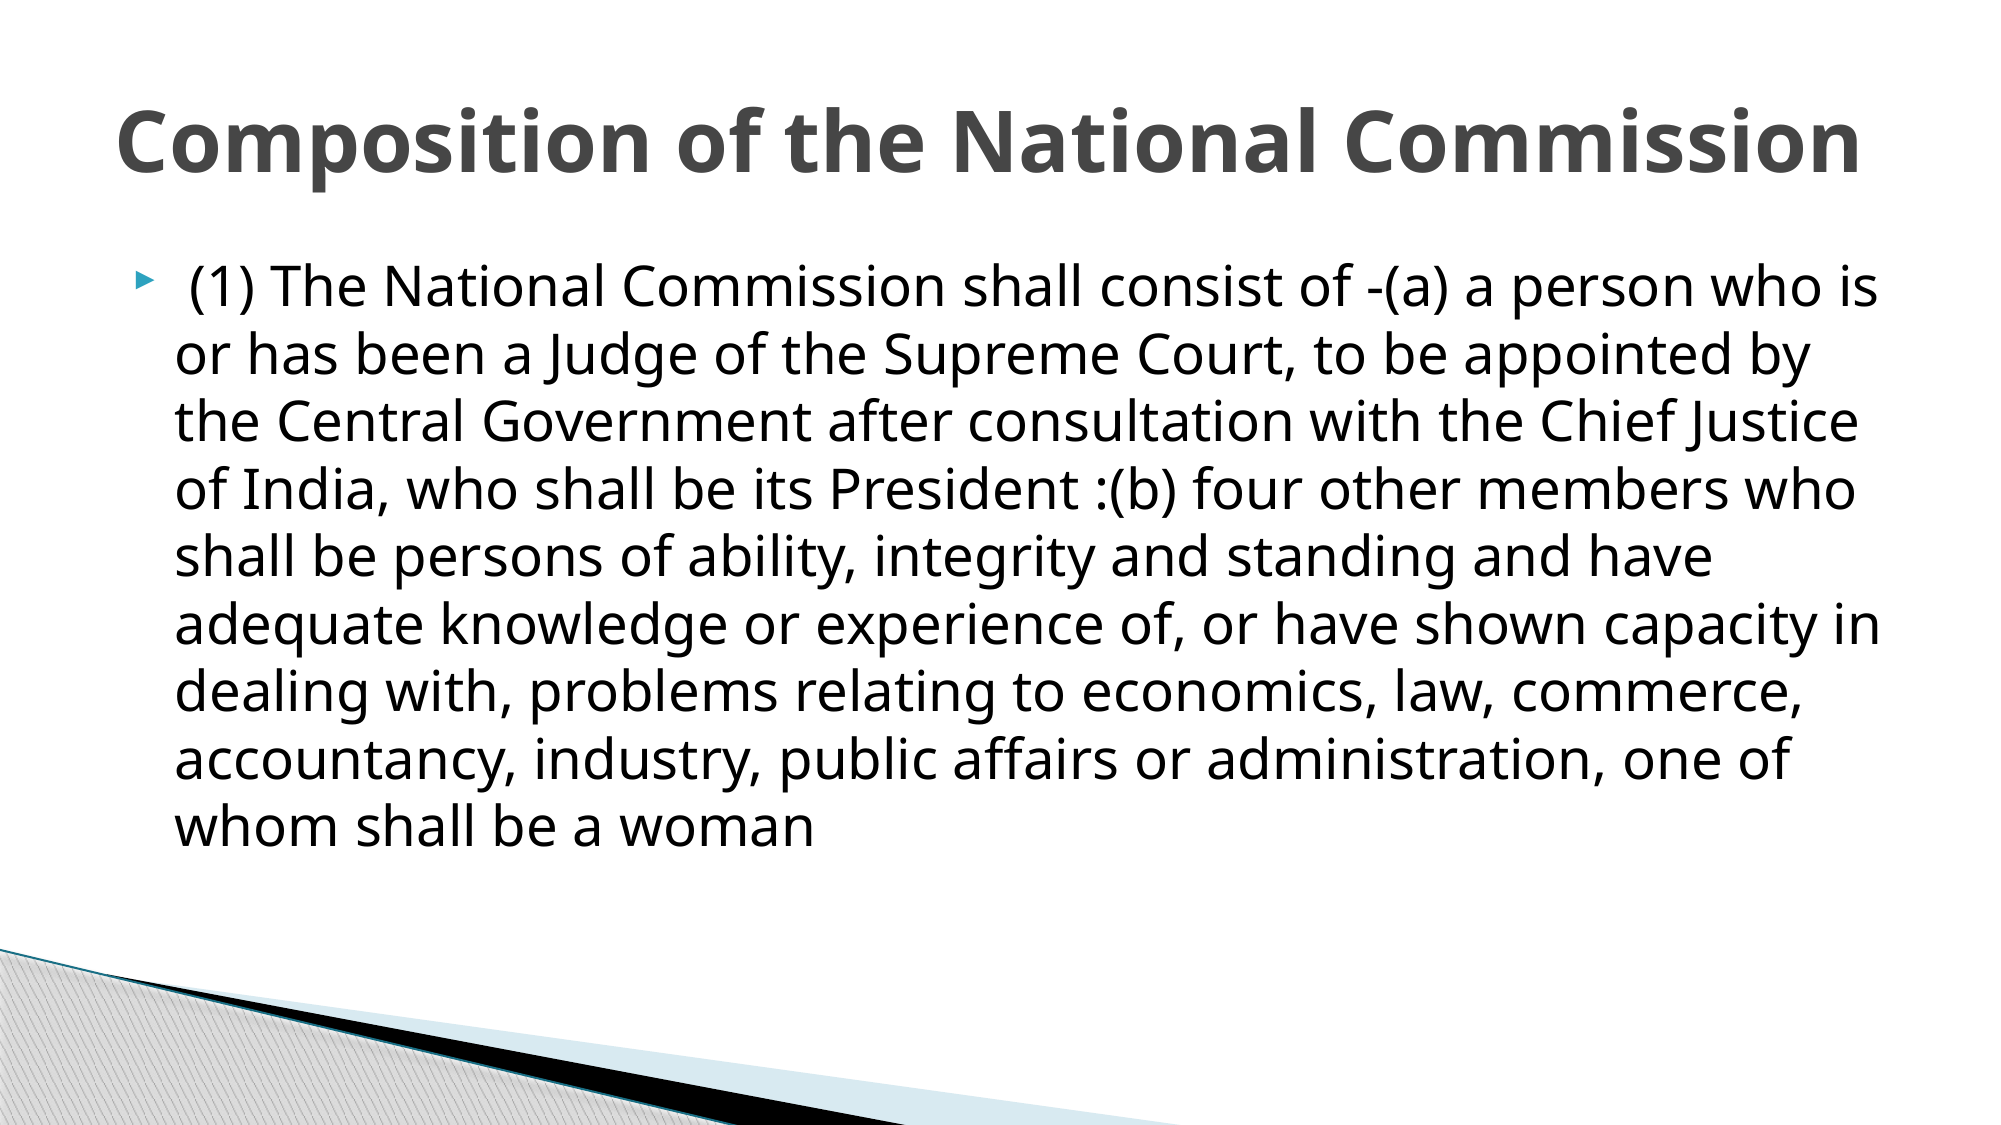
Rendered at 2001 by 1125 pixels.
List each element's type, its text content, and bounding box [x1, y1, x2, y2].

list (1) The National Commission shall consist of -(a) a person who is or has been a Judge of the Supreme Court, to be appointed by the Central Government after consultation with the Chief Justice of India, who shall be its President :(b) four other members who shall be persons of ability, integrity and standing and have adequate knowledge or experience of, or have shown capacity in dealing with, problems relating to economics, law, commerce, accountancy, industry, public affairs or administration, one of whom shall be a woman [99, 243, 1900, 986]
title Composition of the National Commission [99, 45, 1900, 233]
